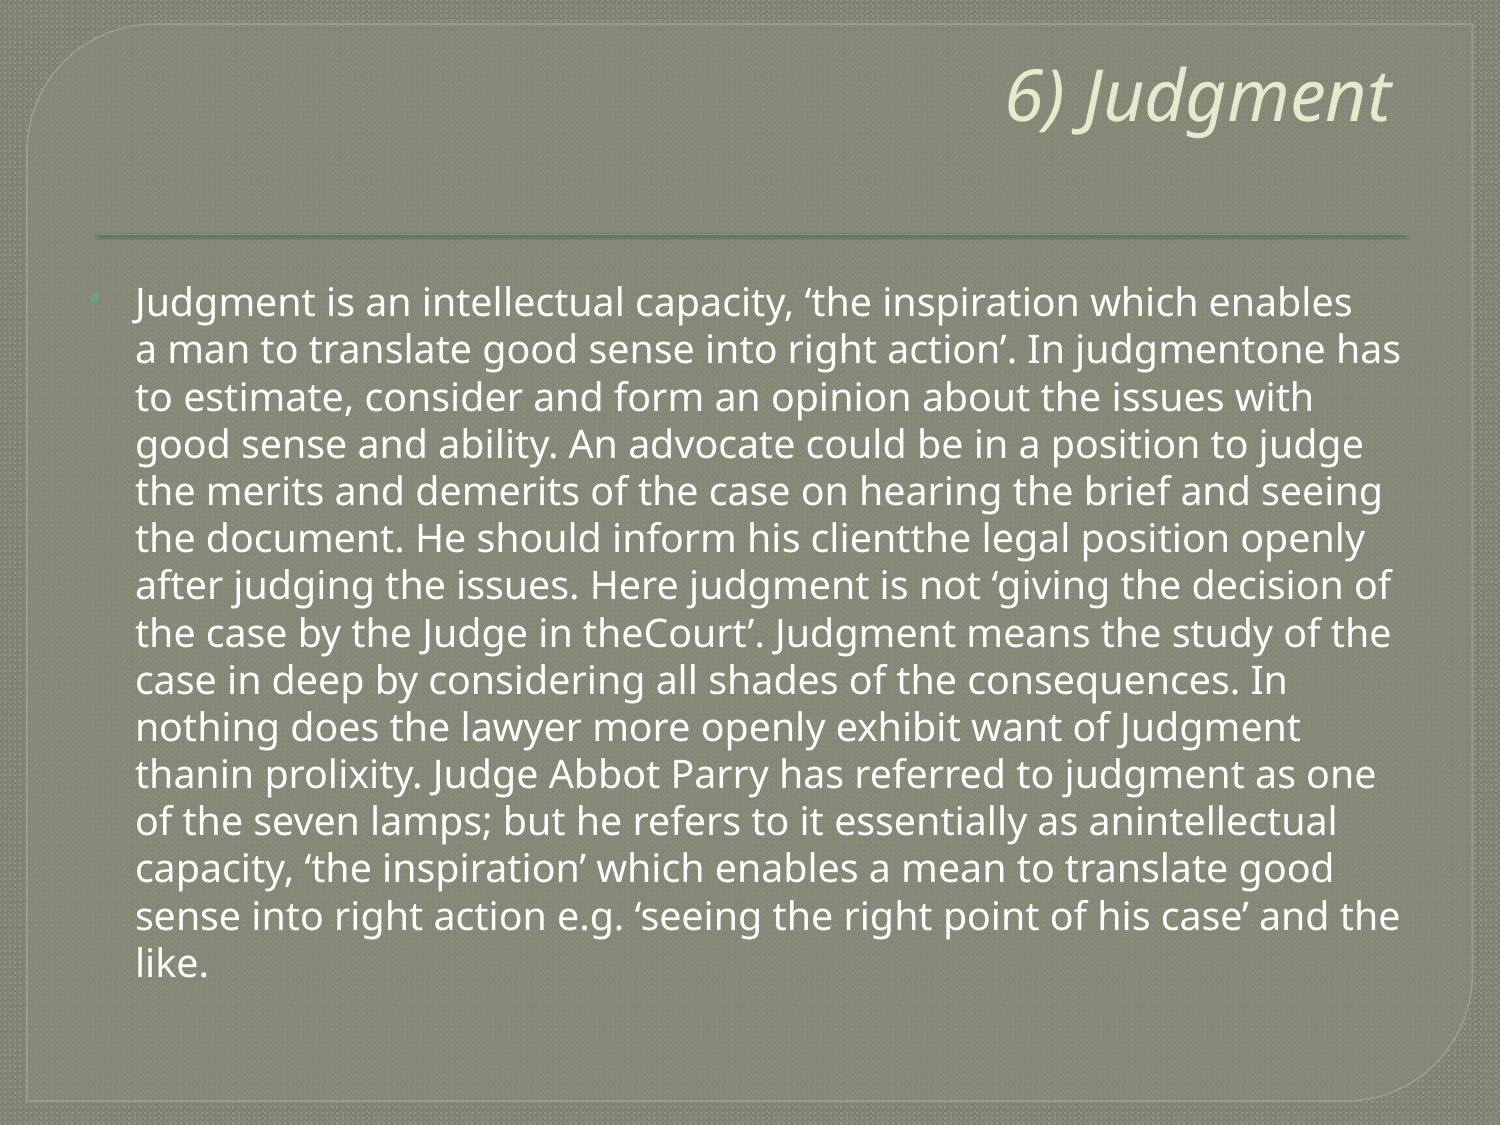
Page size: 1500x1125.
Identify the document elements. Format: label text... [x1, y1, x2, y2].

list Judgment is an intellectual capacity, ‘the inspiration which enables a man to translate good sense into right action’. In judgmentone has to estimate, consider and form an opinion about the issues with good sense and ability. An advocate could be in a position to judge the merits and demerits of the case on hearing the brief and seeing the document. He should inform his clientthe legal position openly after judging the issues. Here judgment is not ‘giving the decision of the case by the Judge in theCourt’. Judgment means the study of the case in deep by considering all shades of the consequences. In nothing does the lawyer more openly exhibit want of Judgment thanin prolixity. Judge Abbot Parry has referred to judgment as one of the seven lamps; but he refers to it essentially as anintellectual capacity, ‘the inspiration’ which enables a mean to translate good sense into right action e.g. ‘seeing the right point of his case’ and the like. [75, 270, 1425, 1013]
title 6) Judgment [75, 41, 1425, 230]
